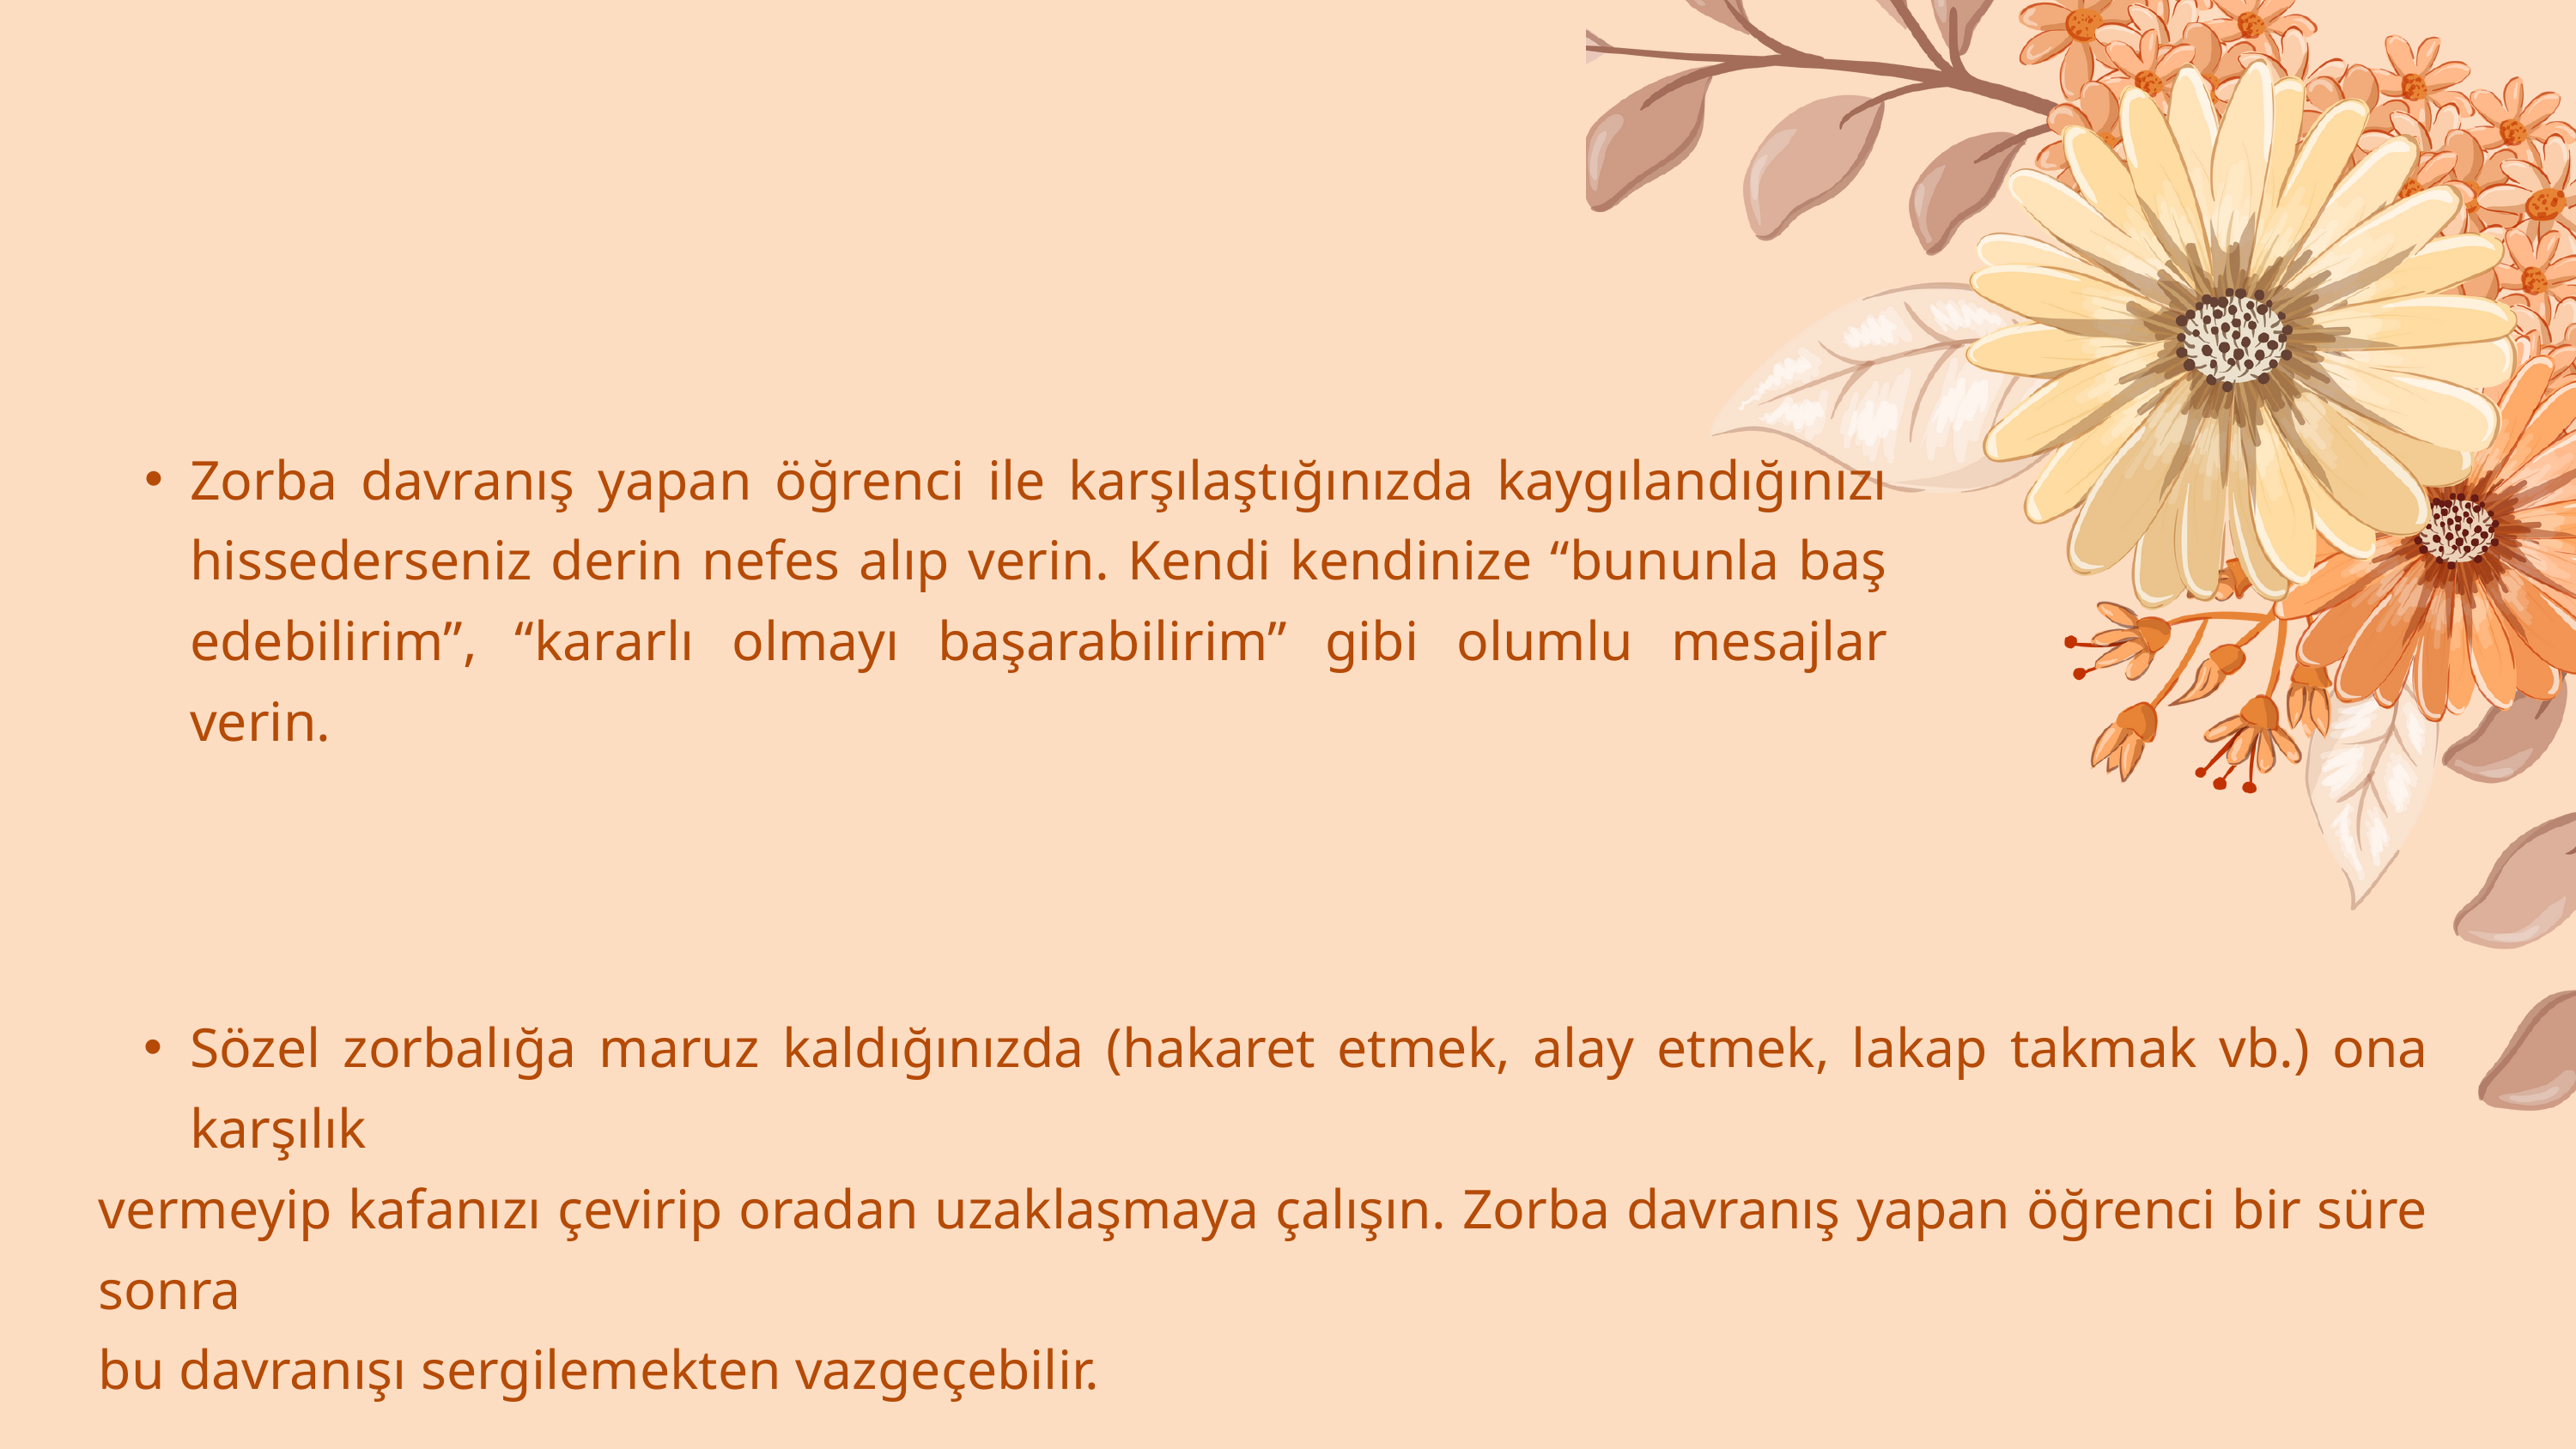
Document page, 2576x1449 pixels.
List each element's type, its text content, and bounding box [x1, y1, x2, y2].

text_box Zorba davranış yapan öğrenci ile karşılaştığınızda kaygılandığınızı hissederseniz derin nefes alıp verin. Kendi kendinize “bununla baş edebilirim”, “kararlı olmayı başarabilirim” gibi olumlu mesajlar verin. [98, 429, 1580, 752]
text_box Sözel zorbalığa maruz kaldığınızda (hakaret etmek, alay etmek, lakap takmak vb.) ona karşılık vermeyip kafanızı çevirip oradan uzaklaşmaya çalışın. Zorba davranış yapan öğrenci bir süre sonra bu davranışı sergilemekten vazgeçebilir. [98, 997, 2432, 1401]
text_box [1585, 0, 2576, 1282]
